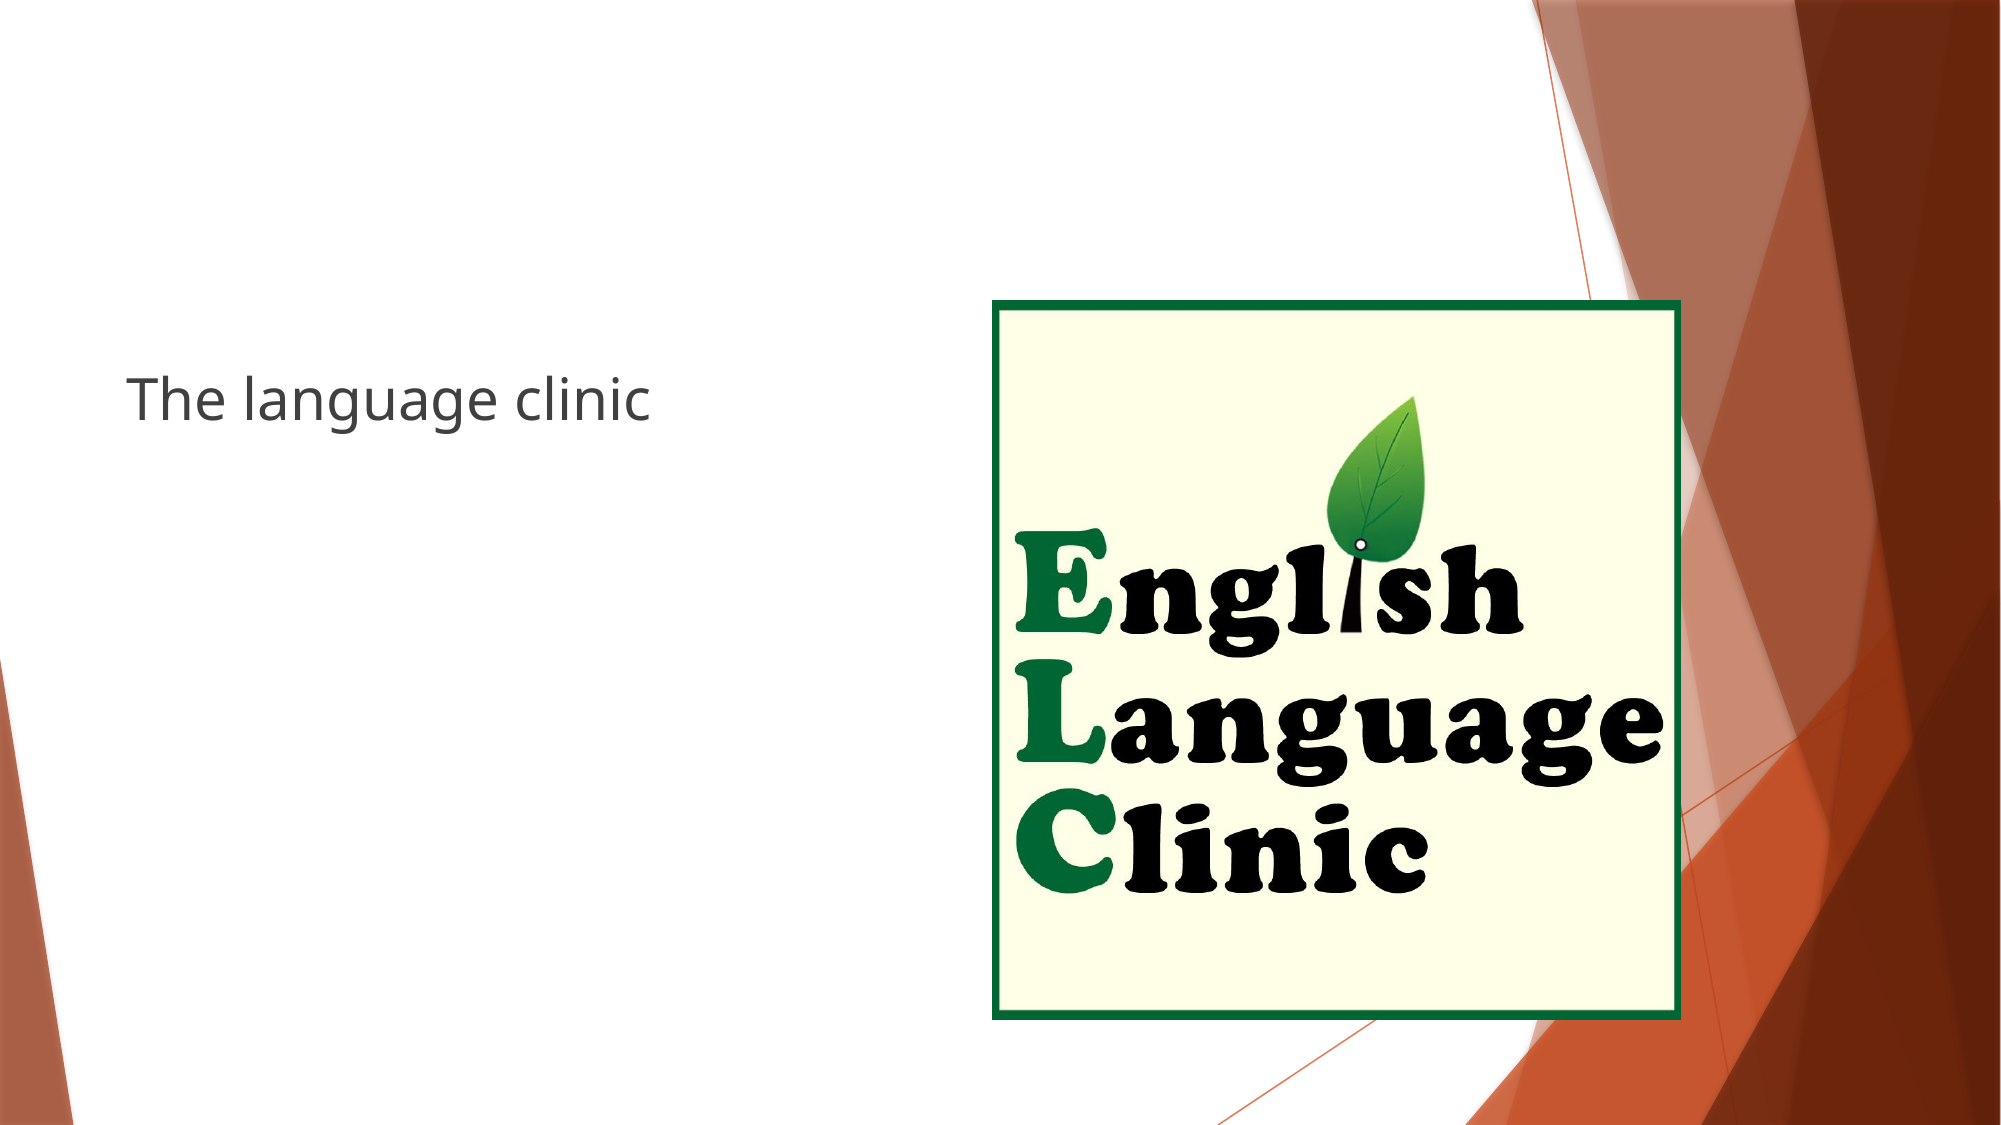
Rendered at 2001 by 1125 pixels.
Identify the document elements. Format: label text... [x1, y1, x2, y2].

list The language clinic [111, 354, 986, 992]
picture [991, 299, 1681, 1020]
